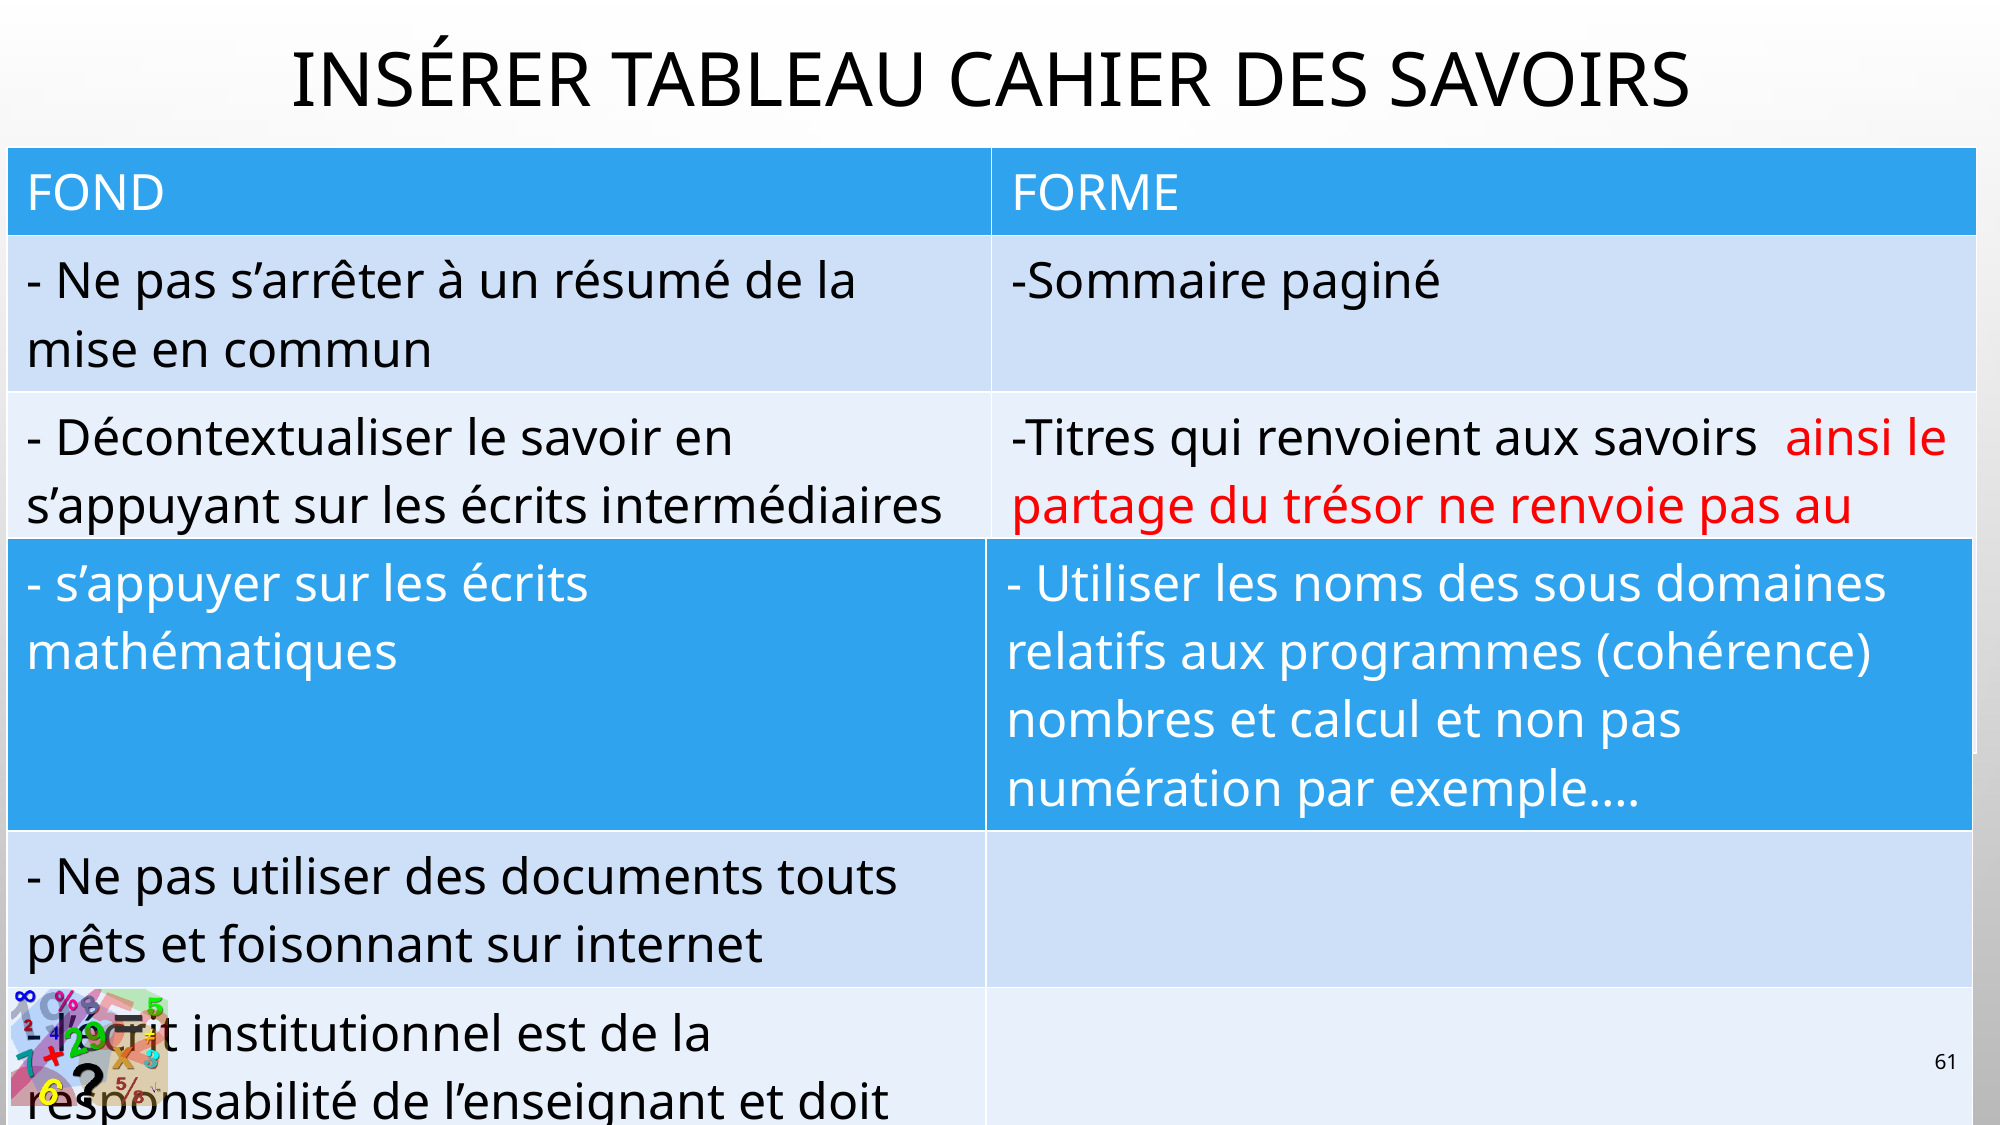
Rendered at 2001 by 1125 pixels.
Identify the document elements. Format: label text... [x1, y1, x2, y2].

slide_number 61 [1853, 1019, 1974, 1106]
table_cell - Ne pas utiliser des documents touts prêts et foisonnant sur internet [8, 832, 985, 987]
table_header - Utiliser les noms des sous domaines relatifs aux programmes (cohérence) nombres et calcul et non pas numération par exemple…. [987, 539, 1972, 830]
picture [11, 989, 169, 1107]
table_cell - Décontextualiser le savoir en s’appuyant sur les écrits intermédiaires (exemple de l’exercice sur les bandes (fractions)) [8, 393, 991, 537]
picture [0, 0, 2000, 1125]
table_cell -Sommaire paginé [992, 236, 1976, 391]
table_cell -Titres qui renvoient aux savoirs ainsi le partage du trésor ne renvoie pas au savoir, le titre devrait être le partage équitable vers la division [992, 393, 1976, 752]
table_cell [987, 832, 1972, 987]
table_header FOND [8, 148, 991, 235]
table_header - s’appuyer sur les écrits mathématiques [8, 539, 985, 830]
table_cell [987, 988, 1972, 1125]
title insérer tableau cahier des savoirs [70, 21, 1934, 146]
table_header FORME [992, 148, 1976, 235]
table_cell - Ne pas s’arrêter à un résumé de la mise en commun [8, 236, 991, 391]
table_cell - l’écrit institutionnel est de la responsabilité de l’enseignant et doit renvoyer au savoir [8, 988, 985, 1125]
